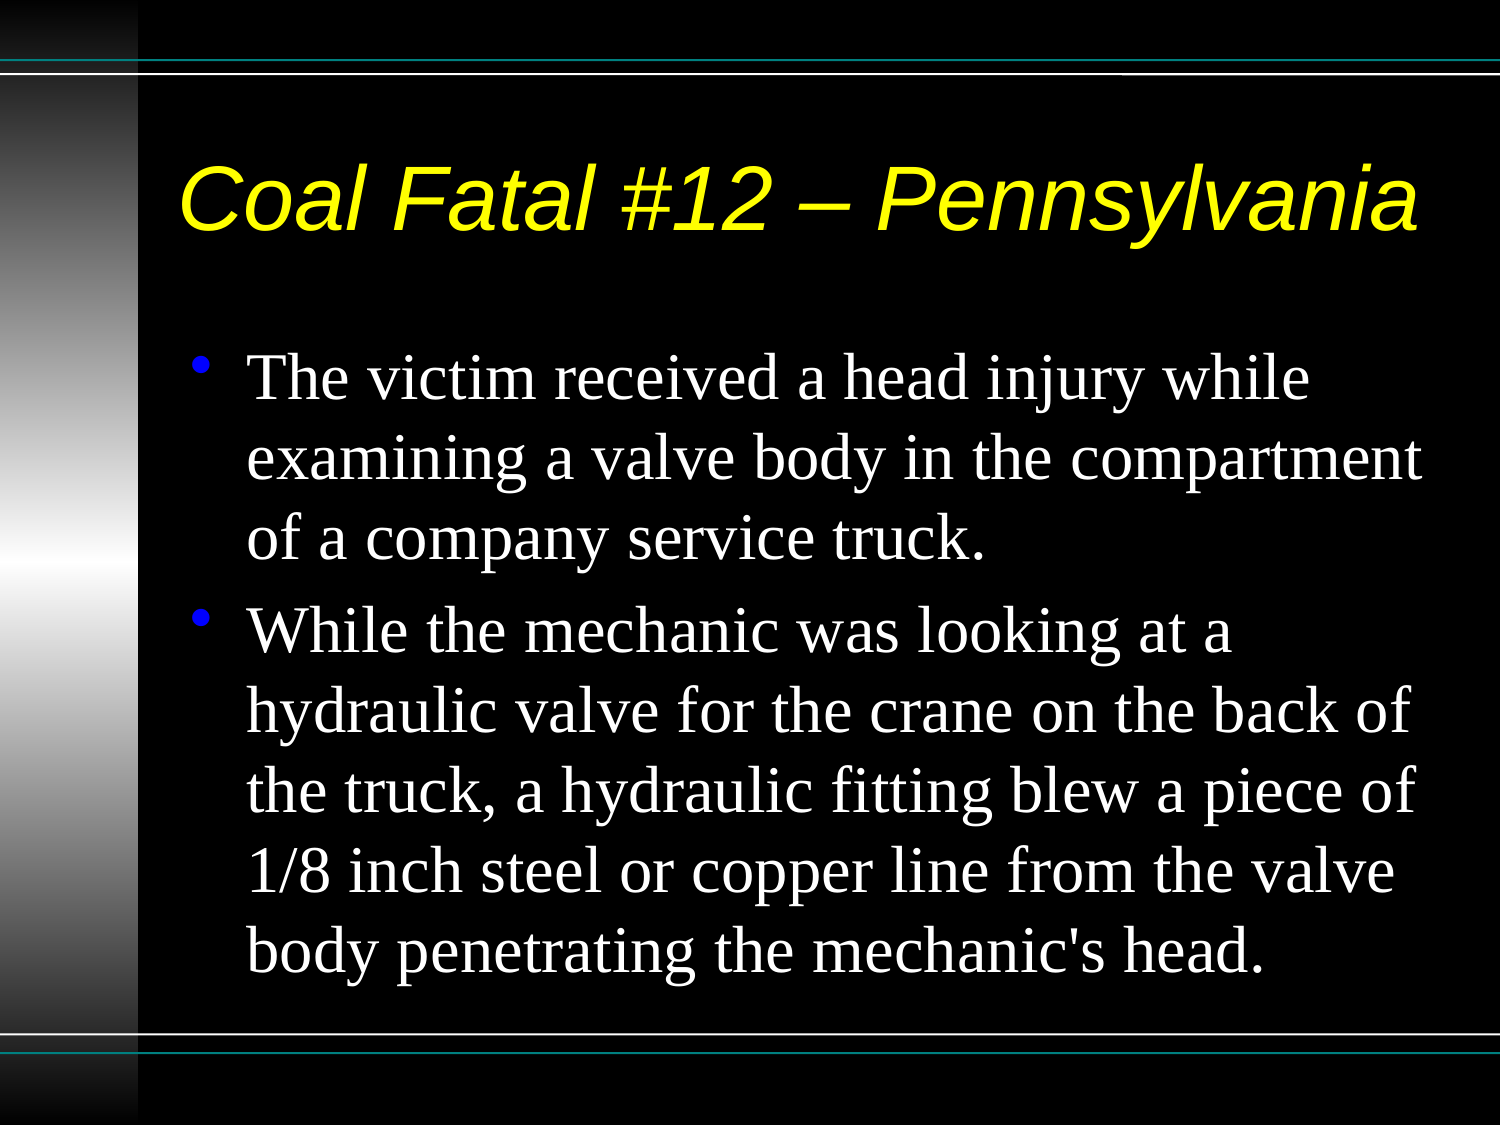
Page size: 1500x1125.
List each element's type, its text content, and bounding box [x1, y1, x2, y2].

title Coal Fatal #12 – Pennsylvania [162, 99, 1463, 288]
list The victim received a head injury while examining a valve body in the compartment of a company service truck. While the mechanic was looking at a hydraulic valve for the crane on the back of the truck, a hydraulic fitting blew a piece of 1/8 inch steel or copper line from the valve body penetrating the mechanic's head. [174, 324, 1450, 1025]
